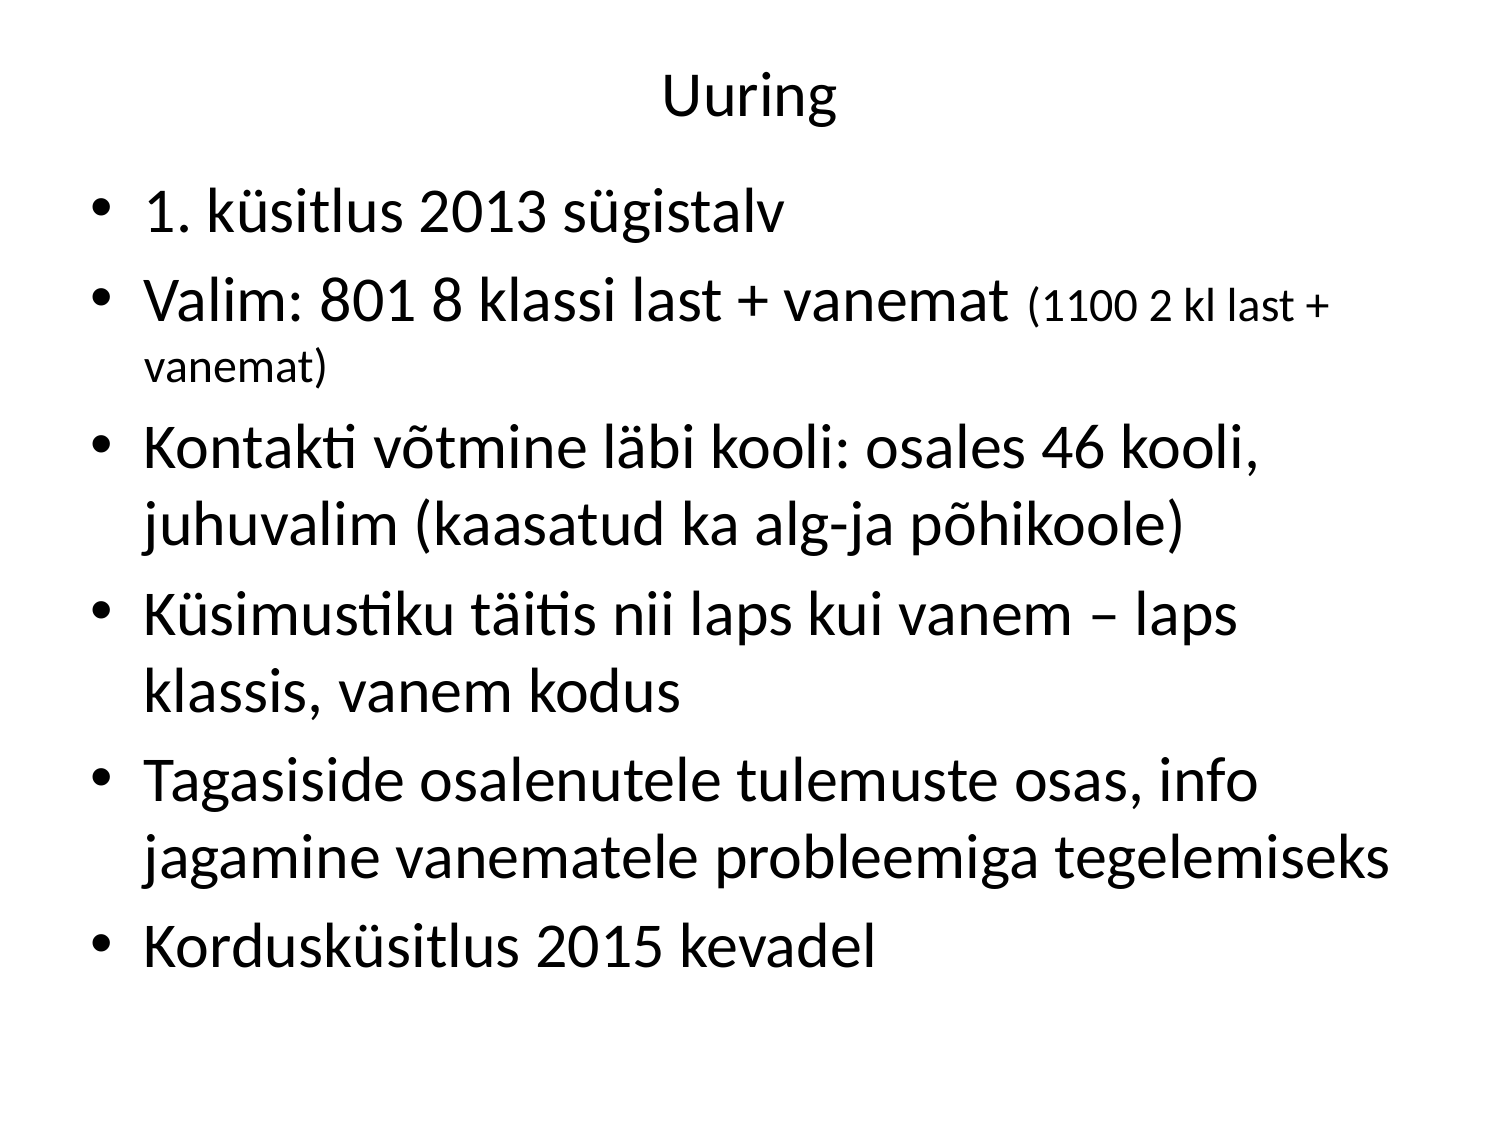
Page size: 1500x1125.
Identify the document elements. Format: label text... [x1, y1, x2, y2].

title Uuring [75, 45, 1425, 138]
list 1. küsitlus 2013 sügistalv Valim: 801 8 klassi last + vanemat (1100 2 kl last + vanemat) Kontakti võtmine läbi kooli: osales 46 kooli, juhuvalim (kaasatud ka alg-ja põhikoole) Küsimustiku täitis nii laps kui vanem – laps klassis, vanem kodus Tagasiside osalenutele tulemuste osas, info jagamine vanematele probleemiga tegelemiseks Kordusküsitlus 2015 kevadel [75, 160, 1425, 1035]
